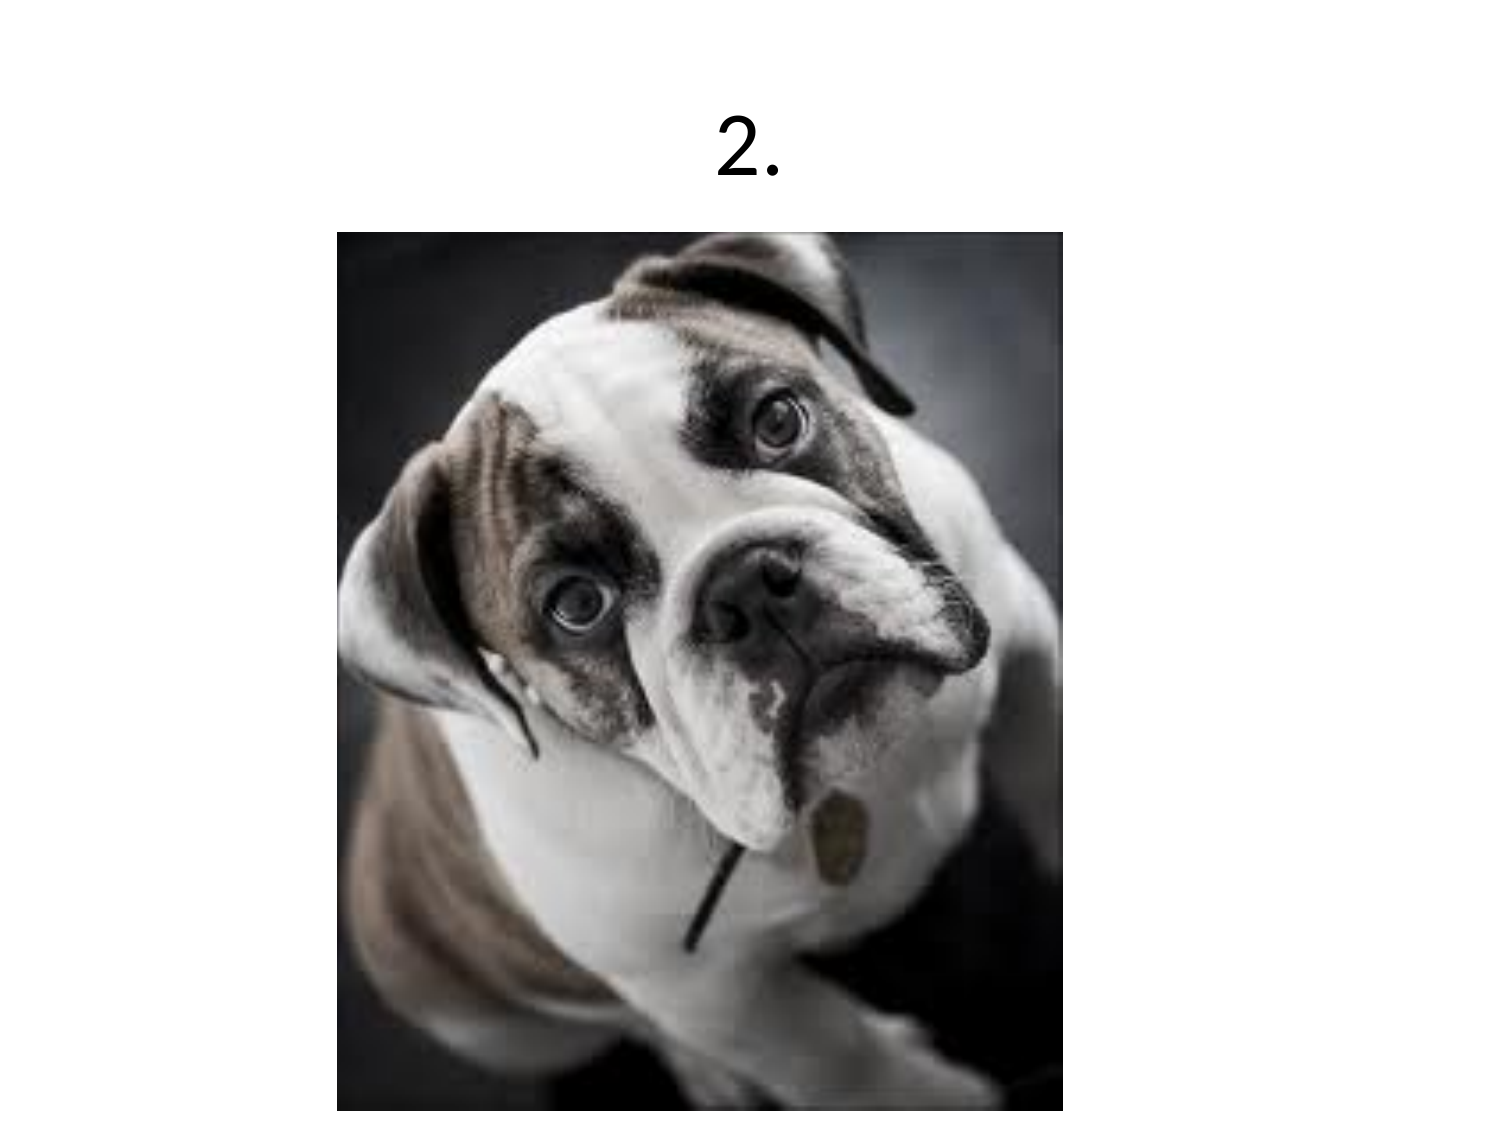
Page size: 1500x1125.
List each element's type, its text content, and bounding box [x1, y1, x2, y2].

title 2. [75, 45, 1425, 233]
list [337, 232, 1063, 1111]
